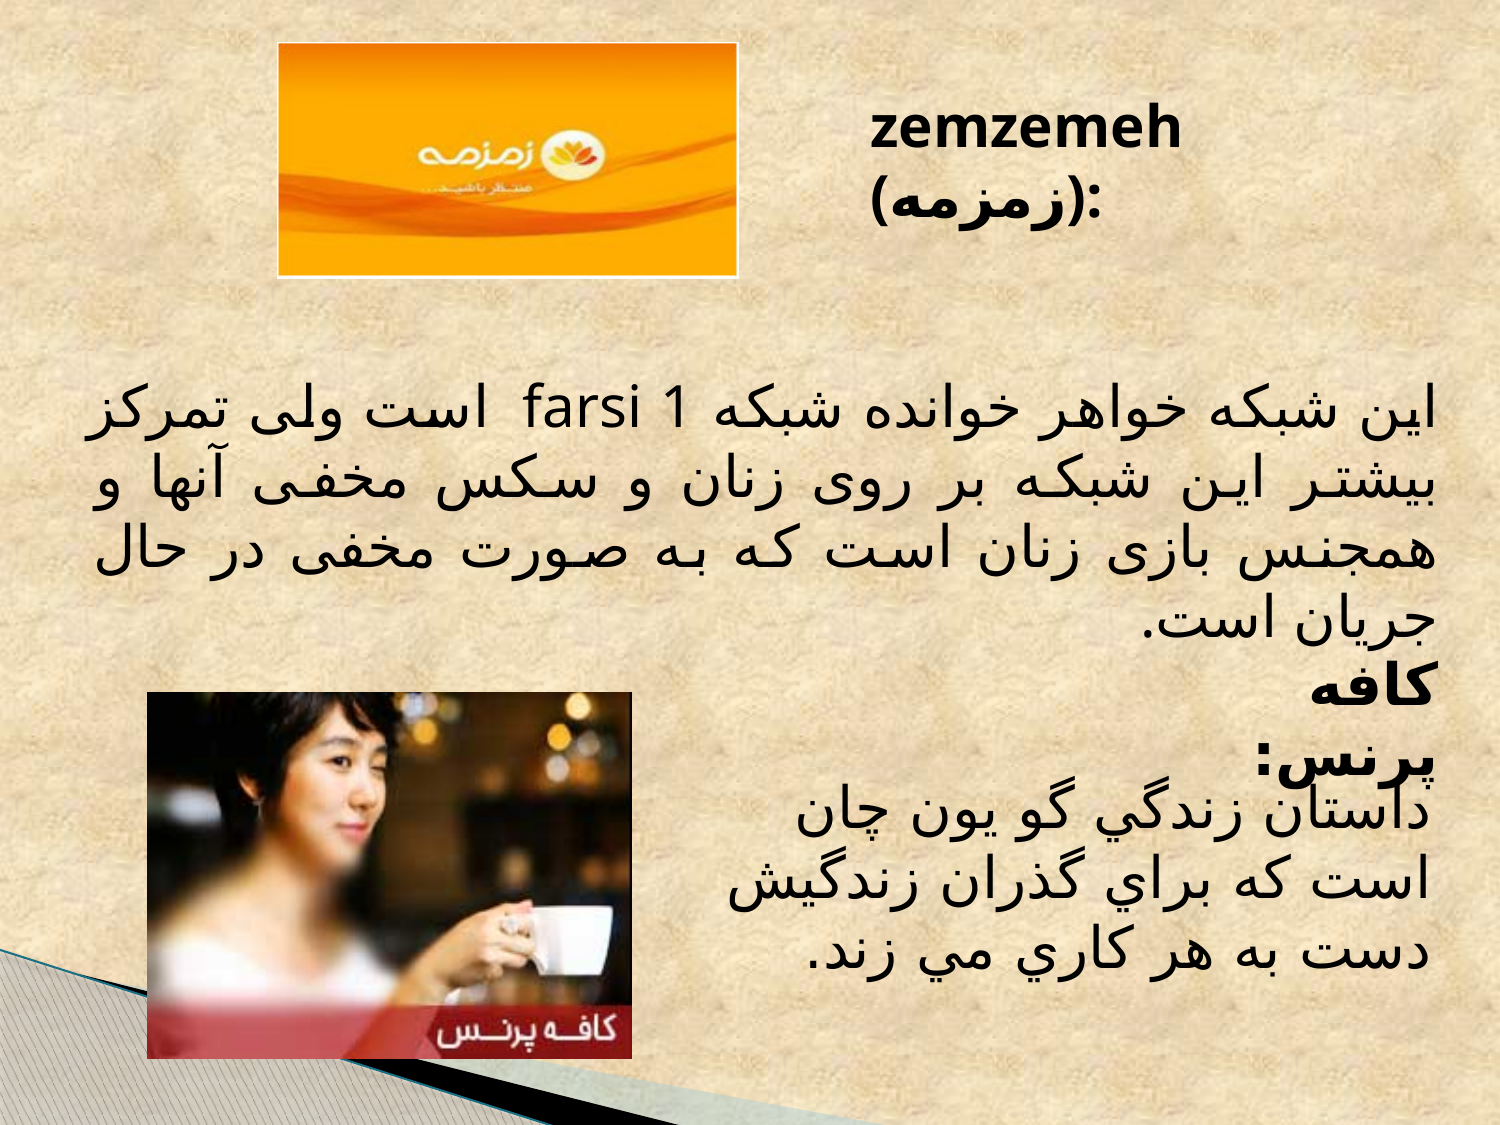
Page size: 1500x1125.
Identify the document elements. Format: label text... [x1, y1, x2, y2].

picture [0, 0, 1500, 1125]
text_box zemzemeh (زمزمه): [855, 81, 1306, 237]
text_box کافه پرنس: [1136, 639, 1453, 795]
text_box این شبکه خواهر خوانده شبکه farsi 1 است ولی تمرکز بیشتر این شبکه بر روی زنان و سکس مخفی آنها و همجنس بازی زنان است که به صورت مخفی در حال جریان است. [70, 361, 1454, 657]
text_box داستان زندگي گو يون چان است که براي گذران زندگيش دست به هر کاري مي زند. [667, 763, 1447, 988]
